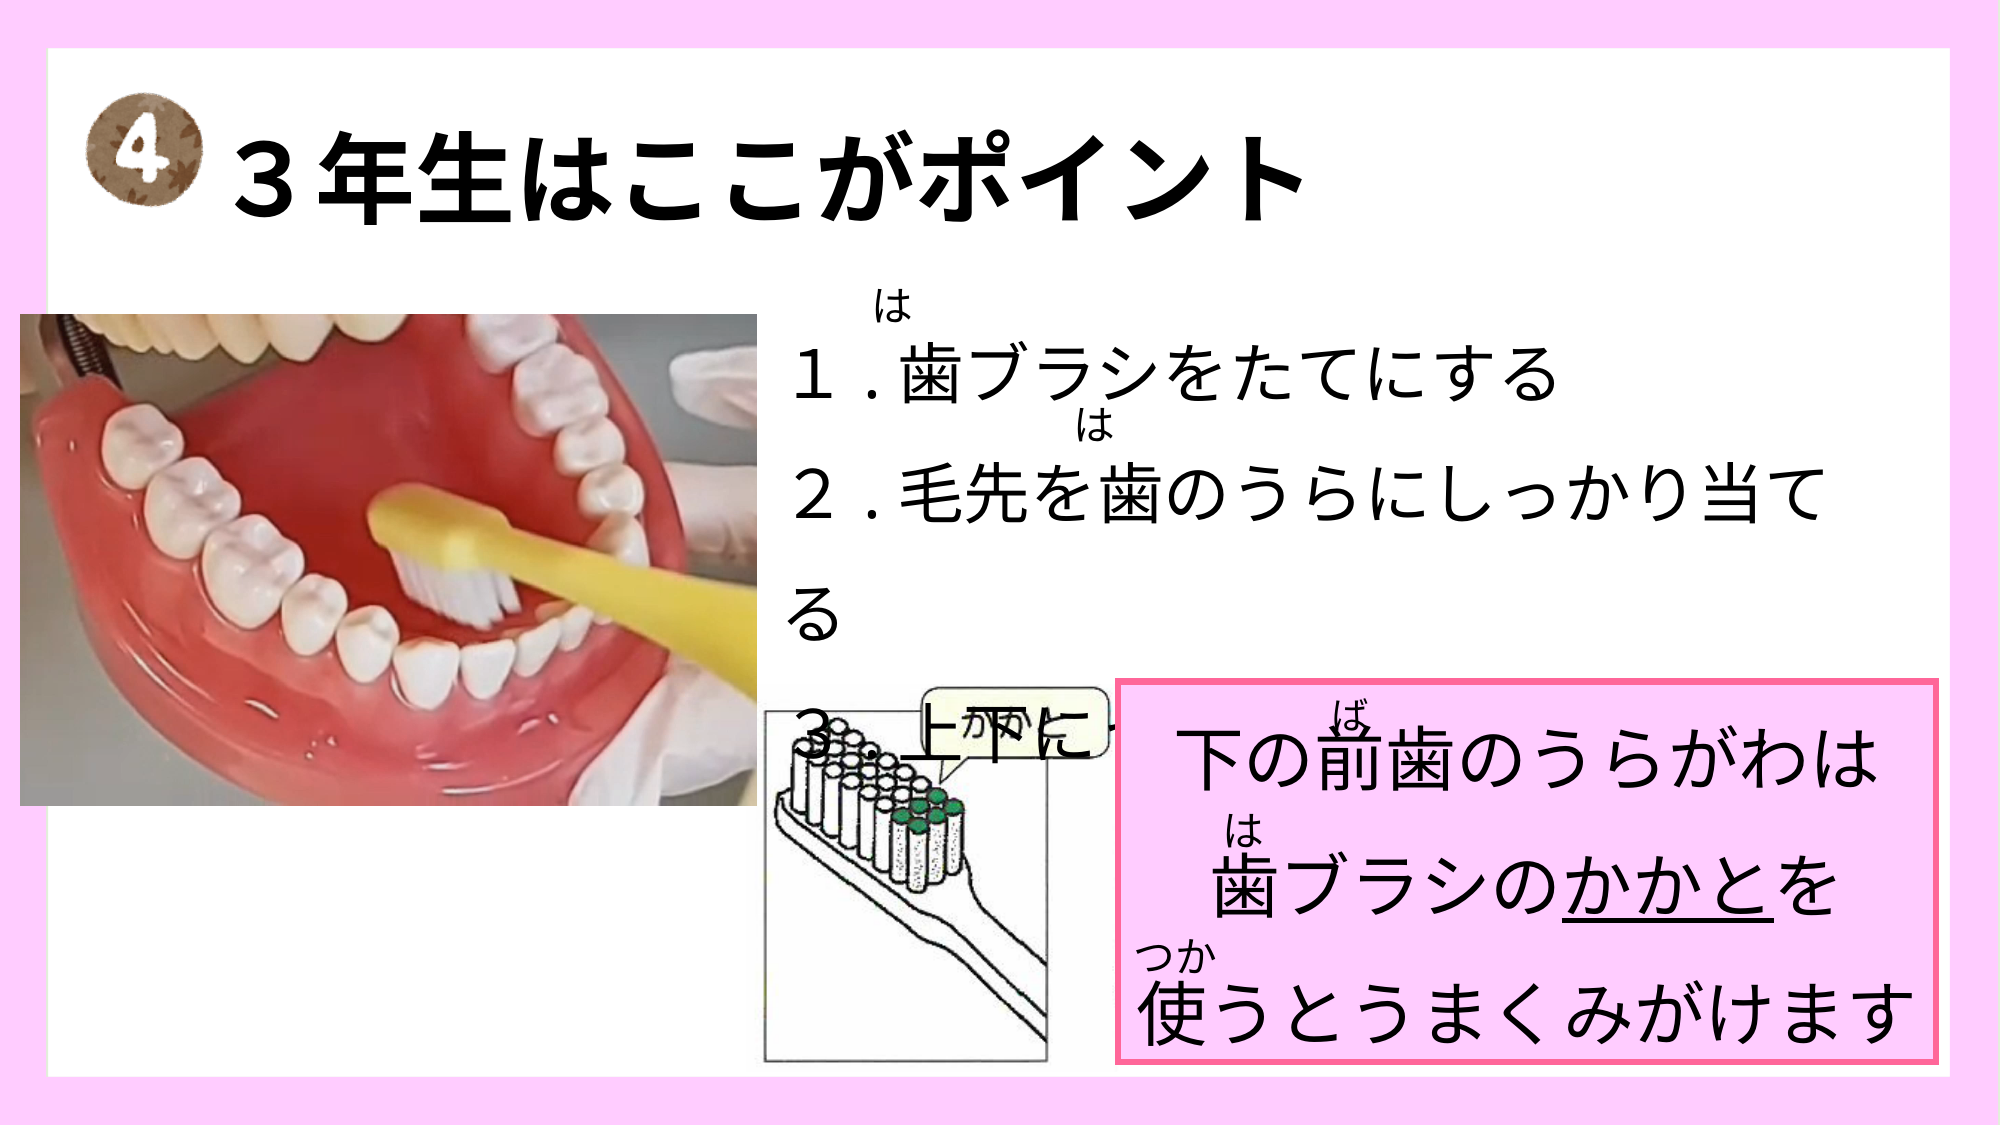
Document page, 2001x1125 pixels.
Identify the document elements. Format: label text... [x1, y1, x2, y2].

text_box つか [1119, 923, 1232, 988]
text_box は [1058, 391, 1130, 456]
text_box １.歯ブラシをたてにする ２.毛先を歯のうらにしっかり当てる ３.上下にうごかしてみがく [765, 284, 1908, 684]
text_box ば [1316, 684, 1393, 744]
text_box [82, 49, 1366, 229]
text_box は [1207, 796, 1280, 862]
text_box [19, 314, 758, 807]
text_box 下の前歯のうらがわは 歯ブラシのかかとを 使うとうまくみがけます [1117, 680, 1937, 1063]
text_box は [857, 272, 929, 337]
text_box [0, 0, 1999, 1125]
picture [746, 684, 1119, 1072]
